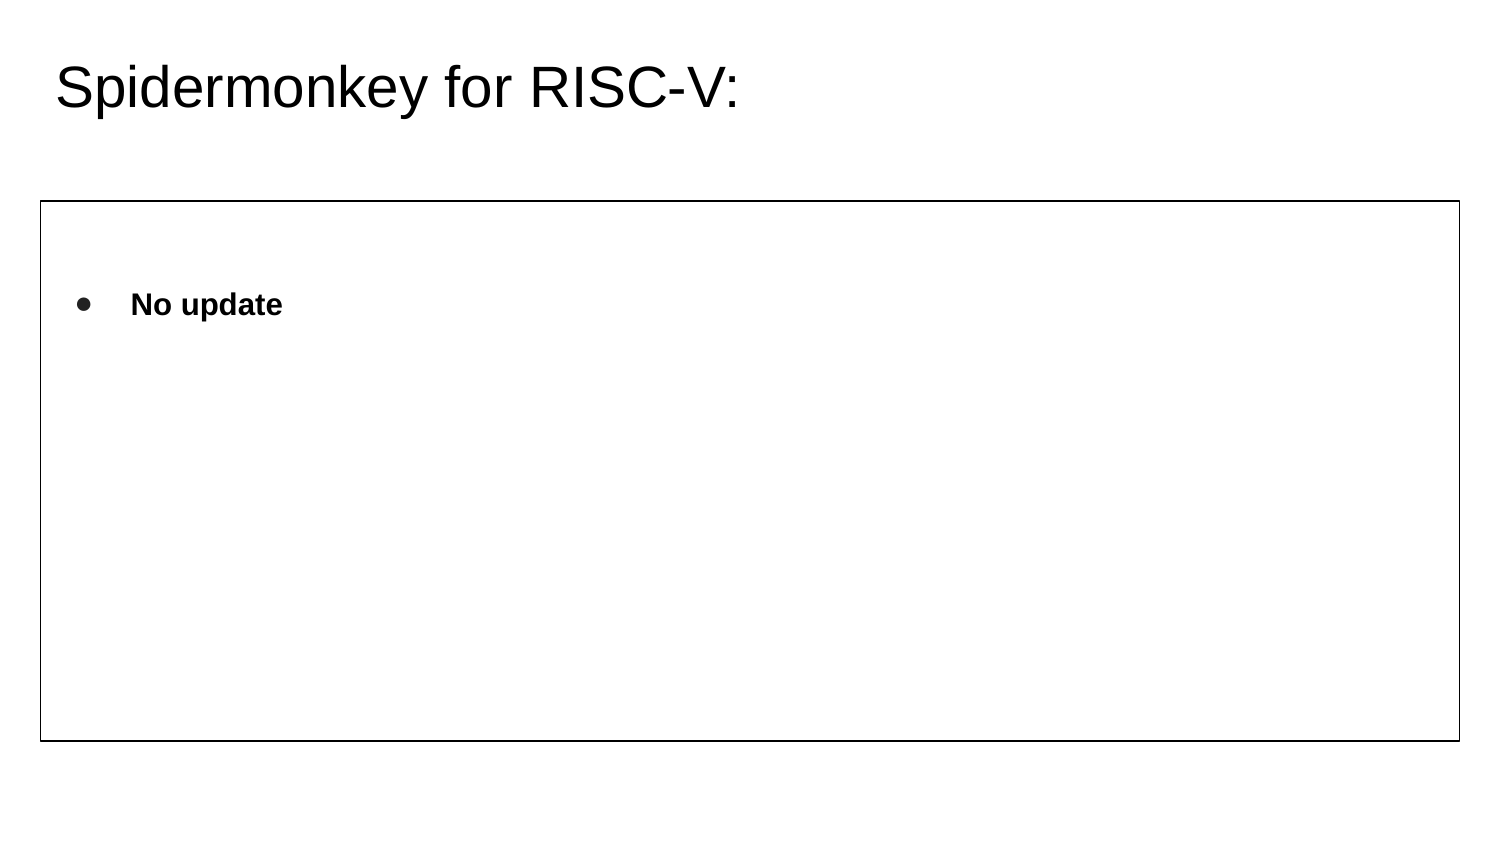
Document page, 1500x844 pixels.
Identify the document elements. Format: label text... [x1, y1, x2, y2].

list No update [40, 201, 1460, 742]
title Spidermonkey for RISC-V: [40, 33, 1439, 135]
text_box [724, 693, 1500, 760]
